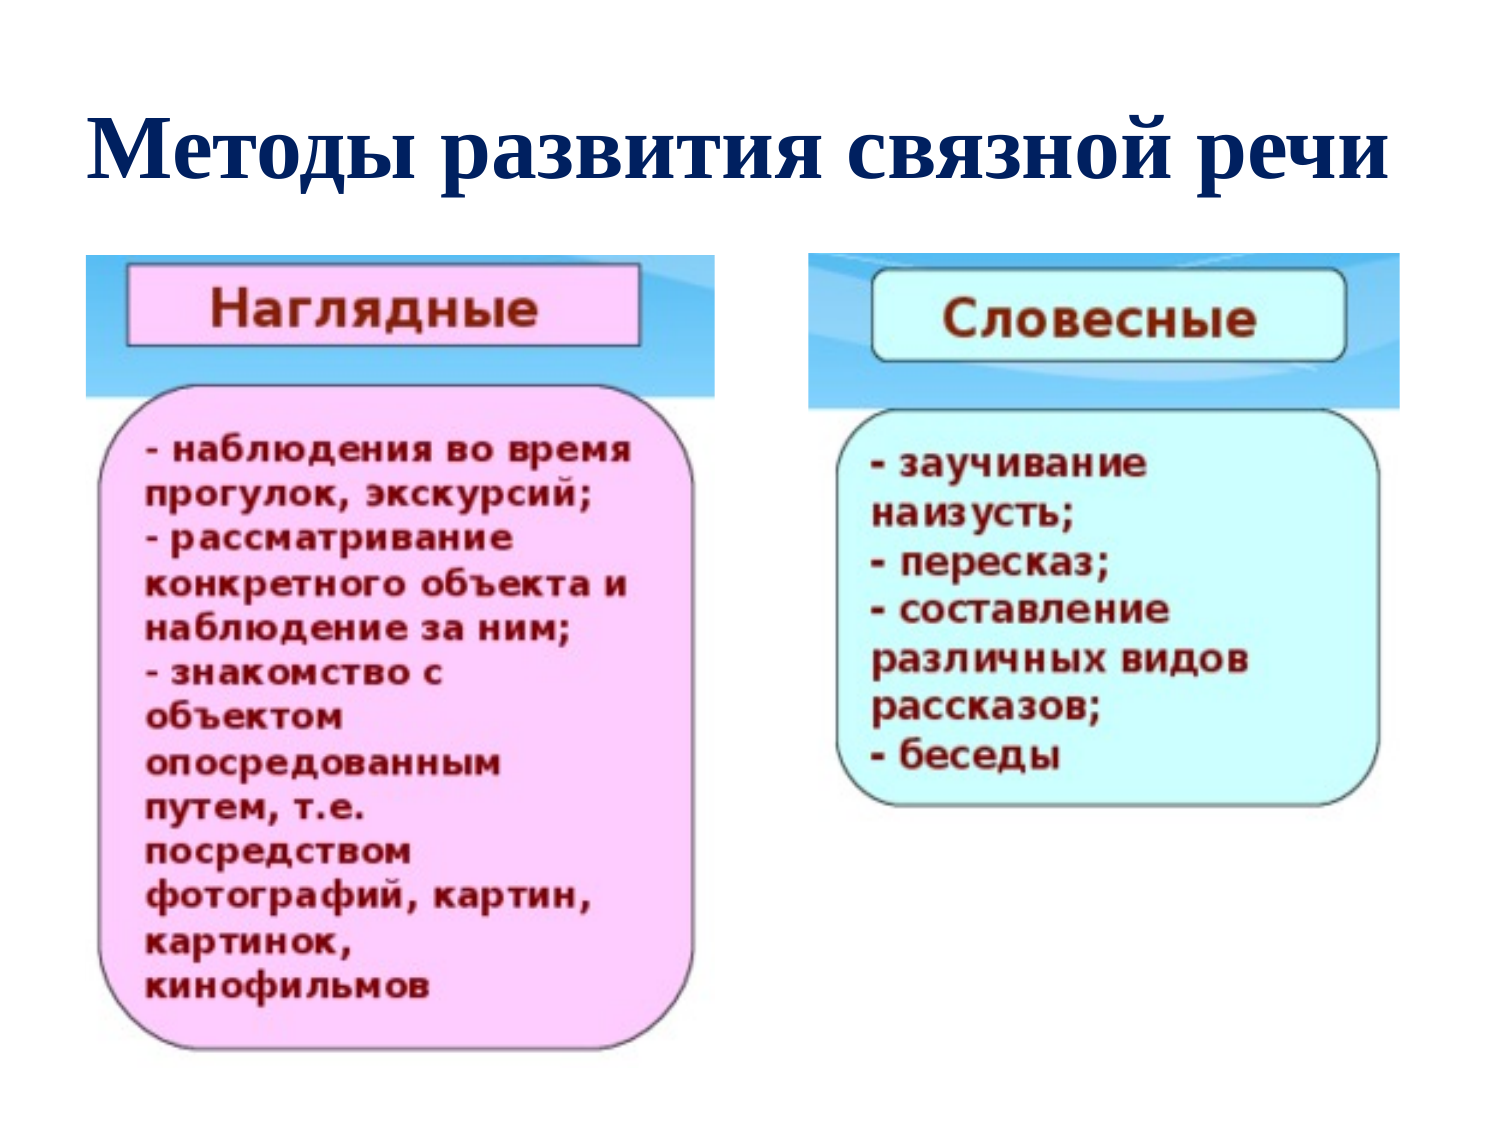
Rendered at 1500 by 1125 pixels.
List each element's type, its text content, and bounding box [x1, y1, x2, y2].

text_box Методы развития связной речи [24, 79, 1454, 200]
picture [85, 255, 715, 1068]
picture [808, 253, 1400, 835]
